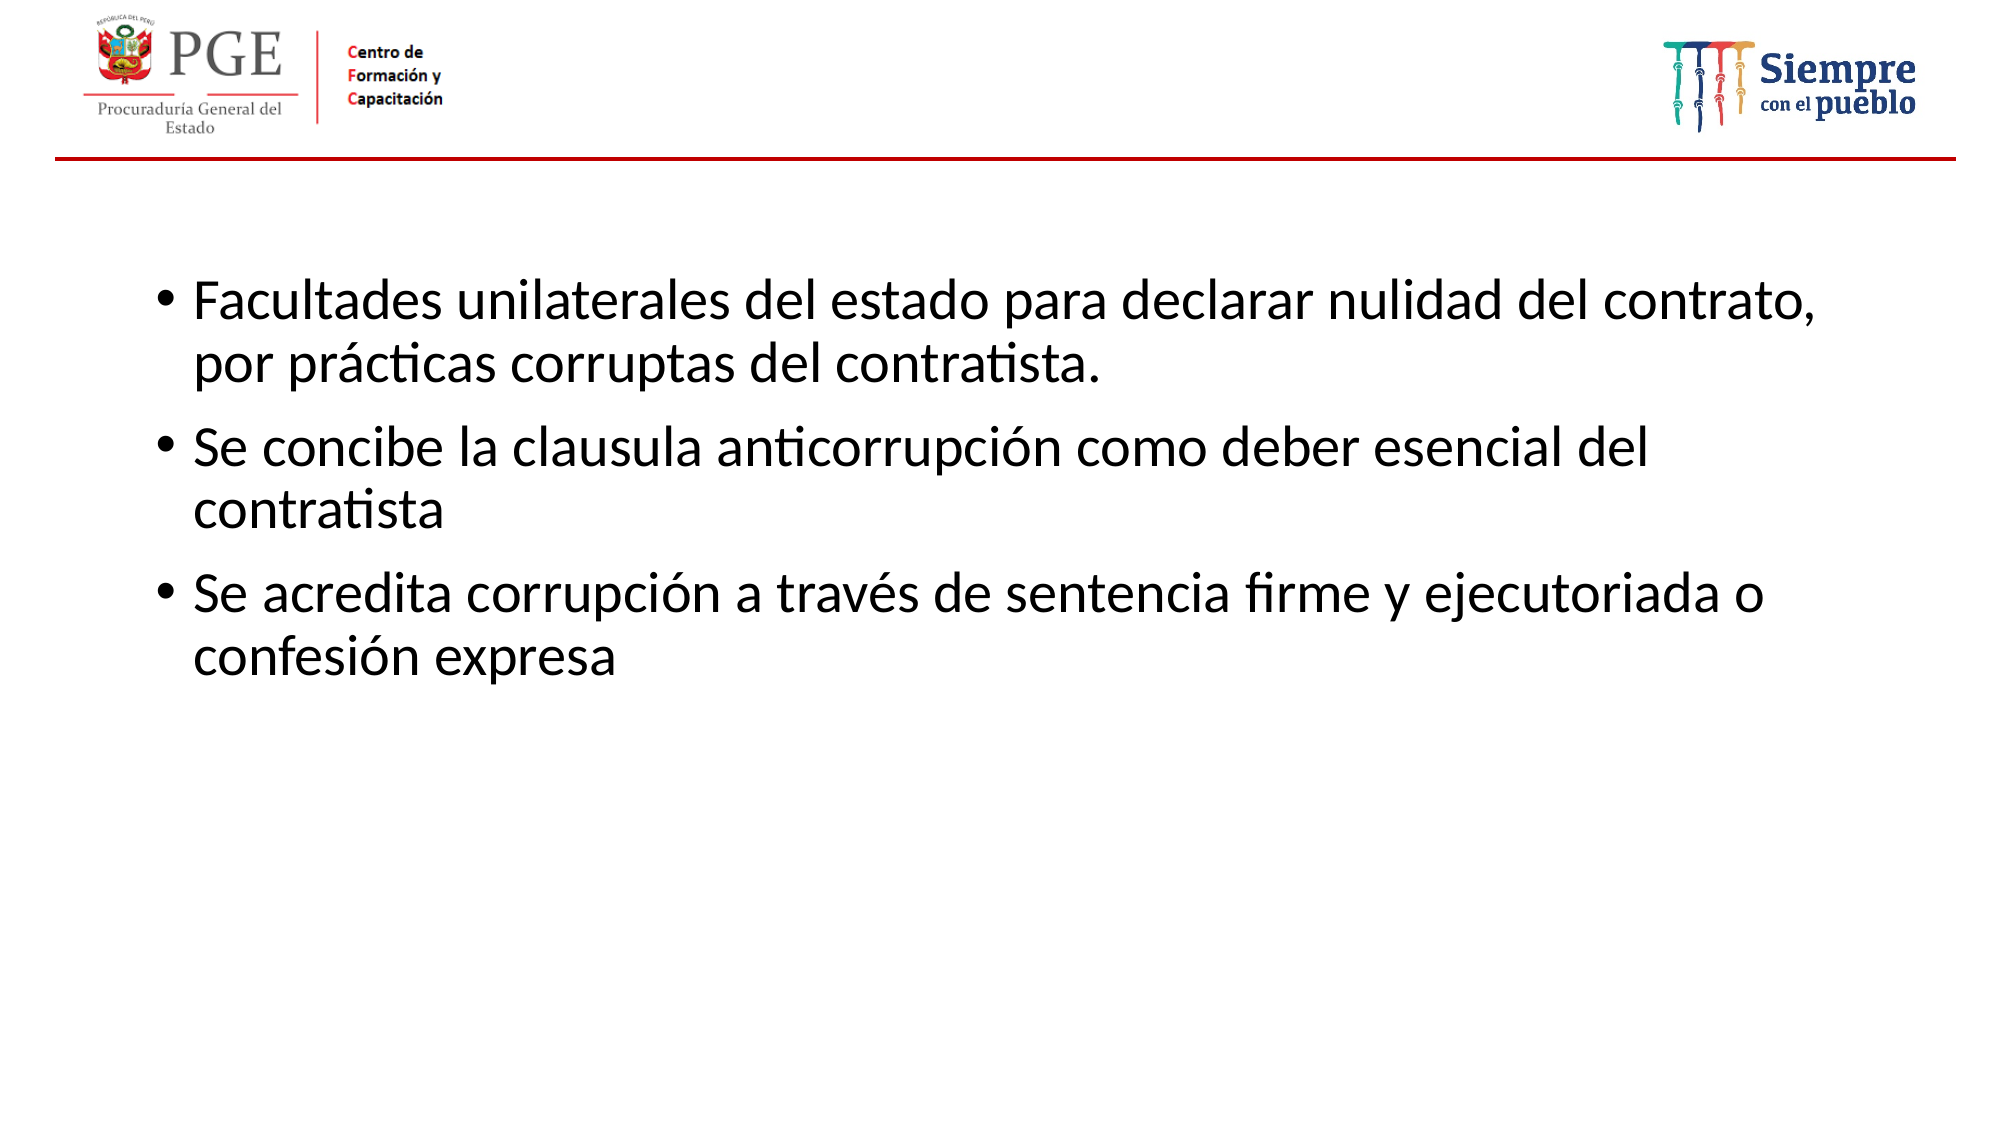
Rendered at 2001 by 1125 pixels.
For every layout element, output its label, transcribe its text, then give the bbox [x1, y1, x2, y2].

text_box Facultades unilaterales del estado para declarar nulidad del contrato, por prácticas corruptas del contratista. Se concibe la clausula anticorrupción como deber esencial del contratista Se acredita corrupción a través de sentencia firme y ejecutoriada o confesión expresa [140, 261, 1850, 950]
picture [71, 7, 467, 149]
picture [1651, 29, 1925, 139]
